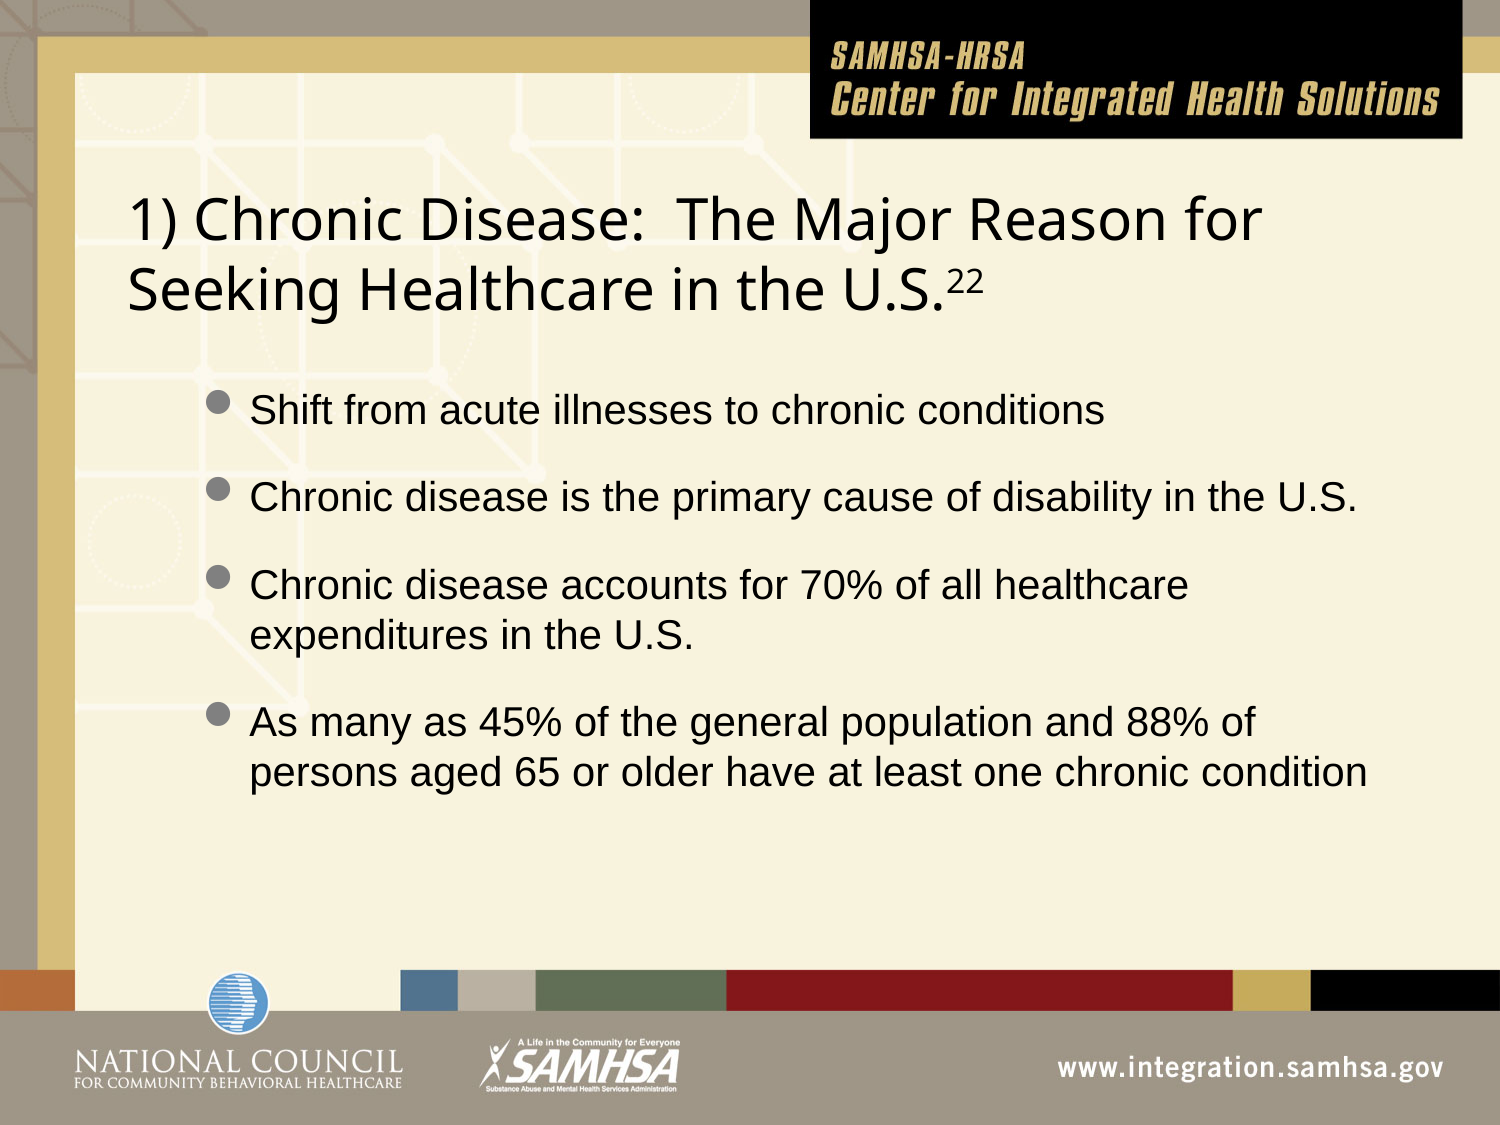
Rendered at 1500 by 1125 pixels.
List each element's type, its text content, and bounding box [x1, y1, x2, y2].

list Shift from acute illnesses to chronic conditions Chronic disease is the primary cause of disability in the U.S. Chronic disease accounts for 70% of all healthcare expenditures in the U.S. As many as 45% of the general population and 88% of persons aged 65 or older have at least one chronic condition [112, 375, 1425, 963]
picture [0, 0, 1500, 1125]
title 1) Chronic Disease: The Major Reason for Seeking Healthcare in the U.S.22 [112, 174, 1425, 313]
